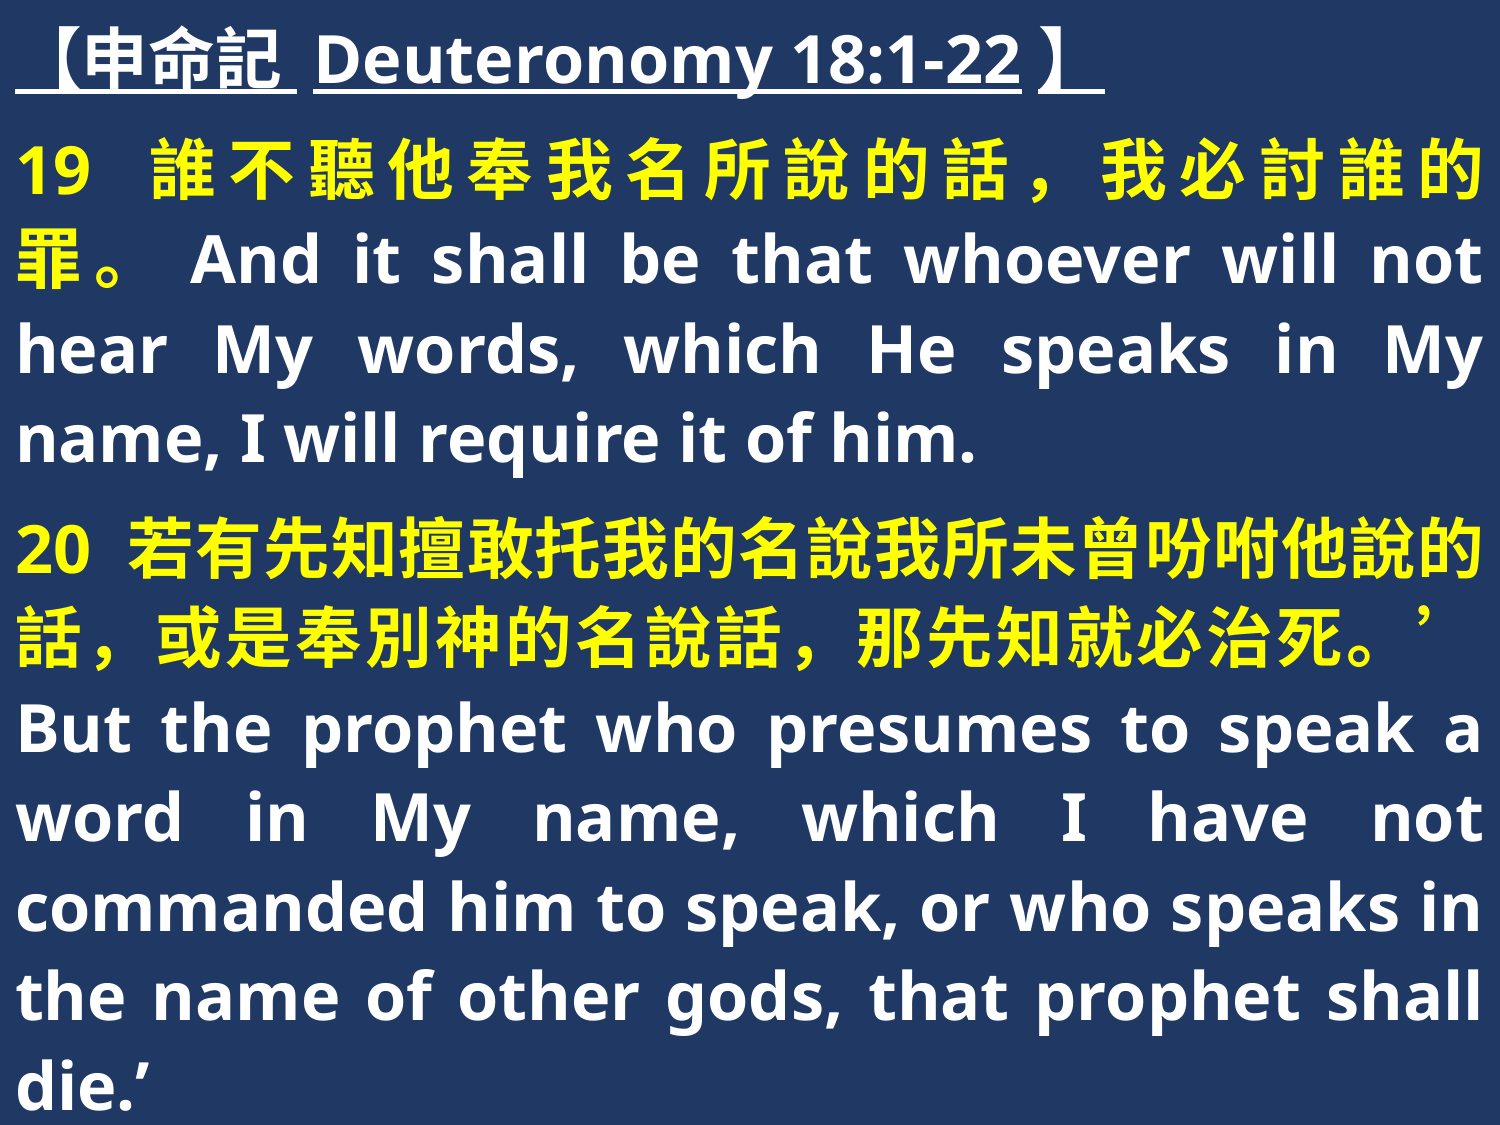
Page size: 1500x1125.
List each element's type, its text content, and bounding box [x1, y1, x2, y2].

list 【申命記 Deuteronomy 18:1-22】 19 誰不聽他奉我名所說的話，我必討誰的罪。And it shall be that whoever will not hear My words, which He speaks in My name, I will require it of him. 20 若有先知擅敢托我的名說我所未曾吩咐他說的話，或是奉別神的名說話，那先知就必治死。’ But the prophet who presumes to speak a word in My name, which I have not commanded him to speak, or who speaks in the name of other gods, that prophet shall die.’ [0, 0, 1500, 1125]
